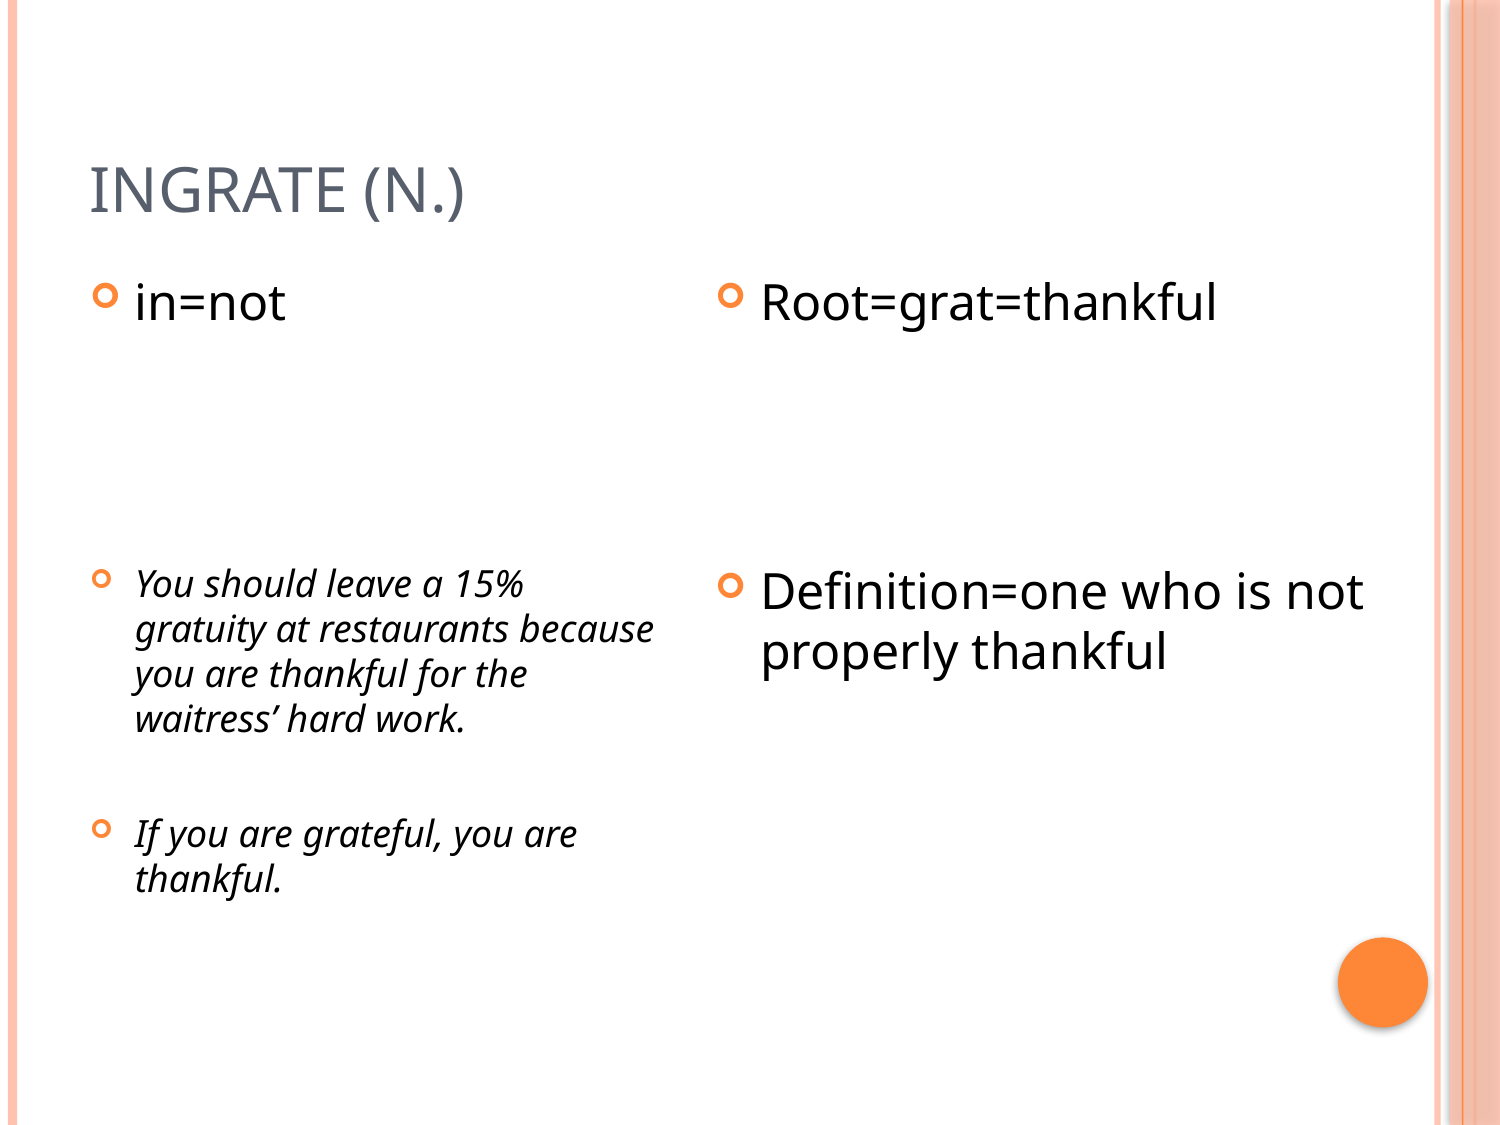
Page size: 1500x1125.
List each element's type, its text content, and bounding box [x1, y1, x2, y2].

list Root=grat=thankful Definition=one who is not properly thankful [700, 262, 1425, 1013]
title Ingrate (n.) [75, 45, 1300, 233]
list in=not You should leave a 15% gratuity at restaurants because you are thankful for the waitress’ hard work. If you are grateful, you are thankful. [75, 262, 675, 1013]
